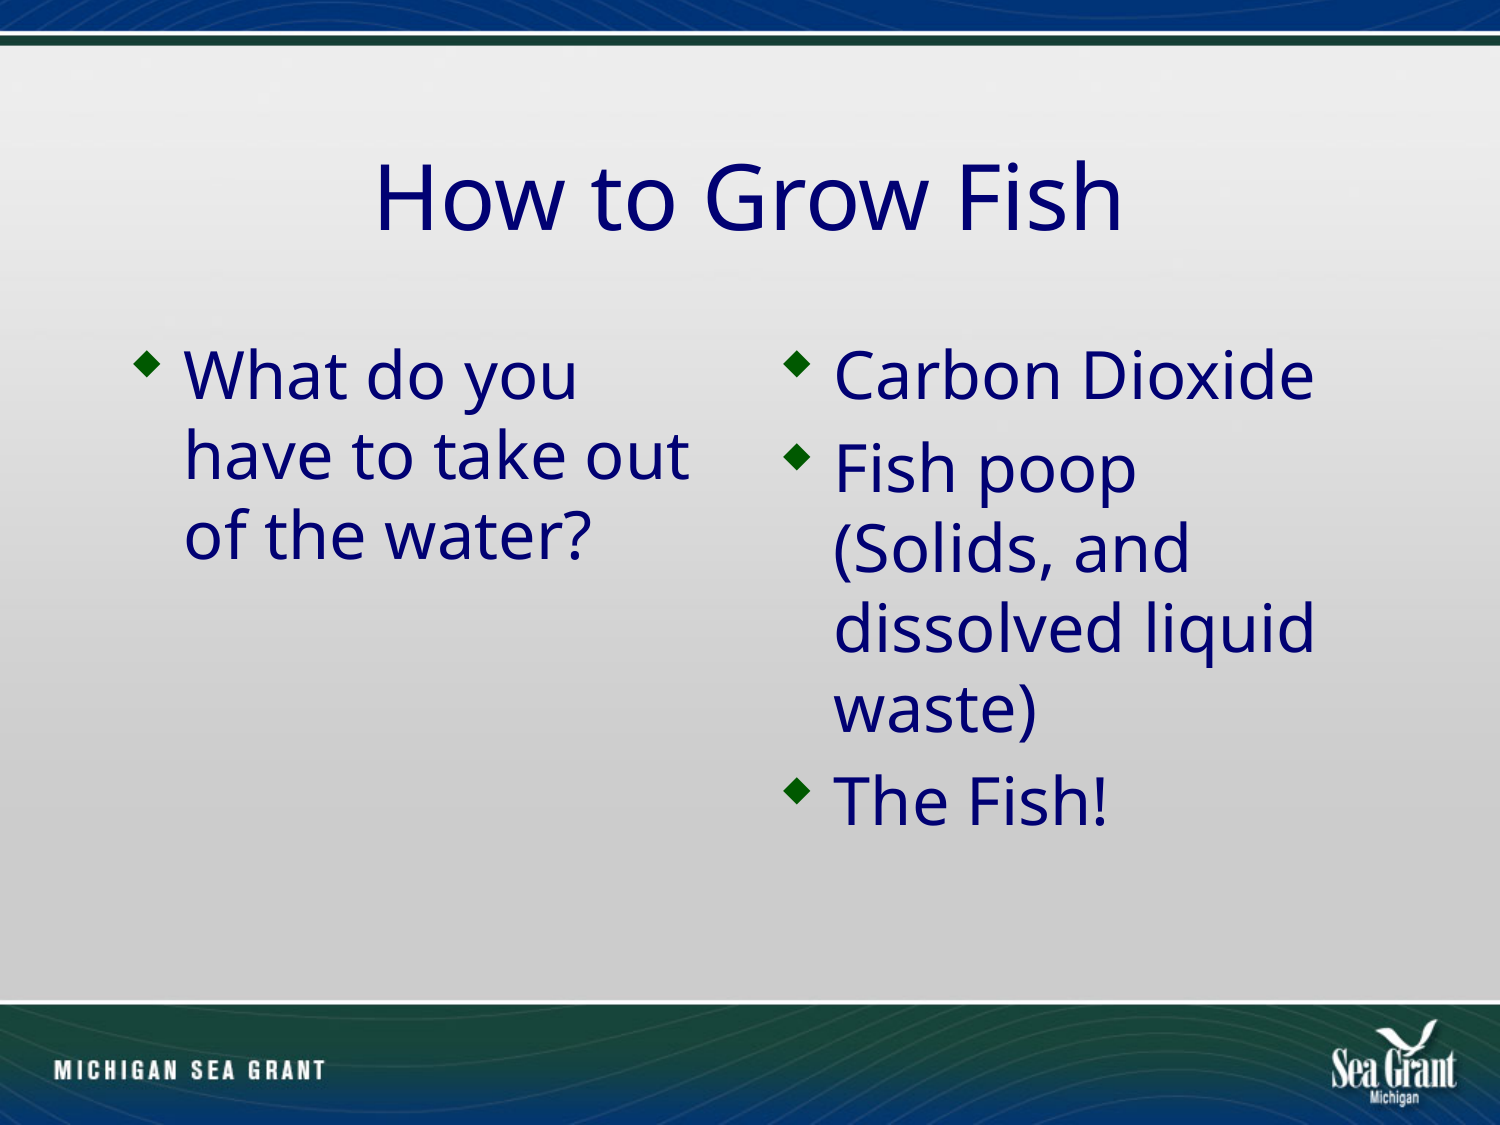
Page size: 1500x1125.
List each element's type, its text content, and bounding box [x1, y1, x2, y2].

title How to Grow Fish [112, 99, 1388, 288]
picture [0, 0, 1500, 1125]
list Carbon Dioxide Fish poop (Solids, and dissolved liquid waste) The Fish! [762, 324, 1388, 1001]
list What do you have to take out of the water? [112, 324, 738, 1001]
